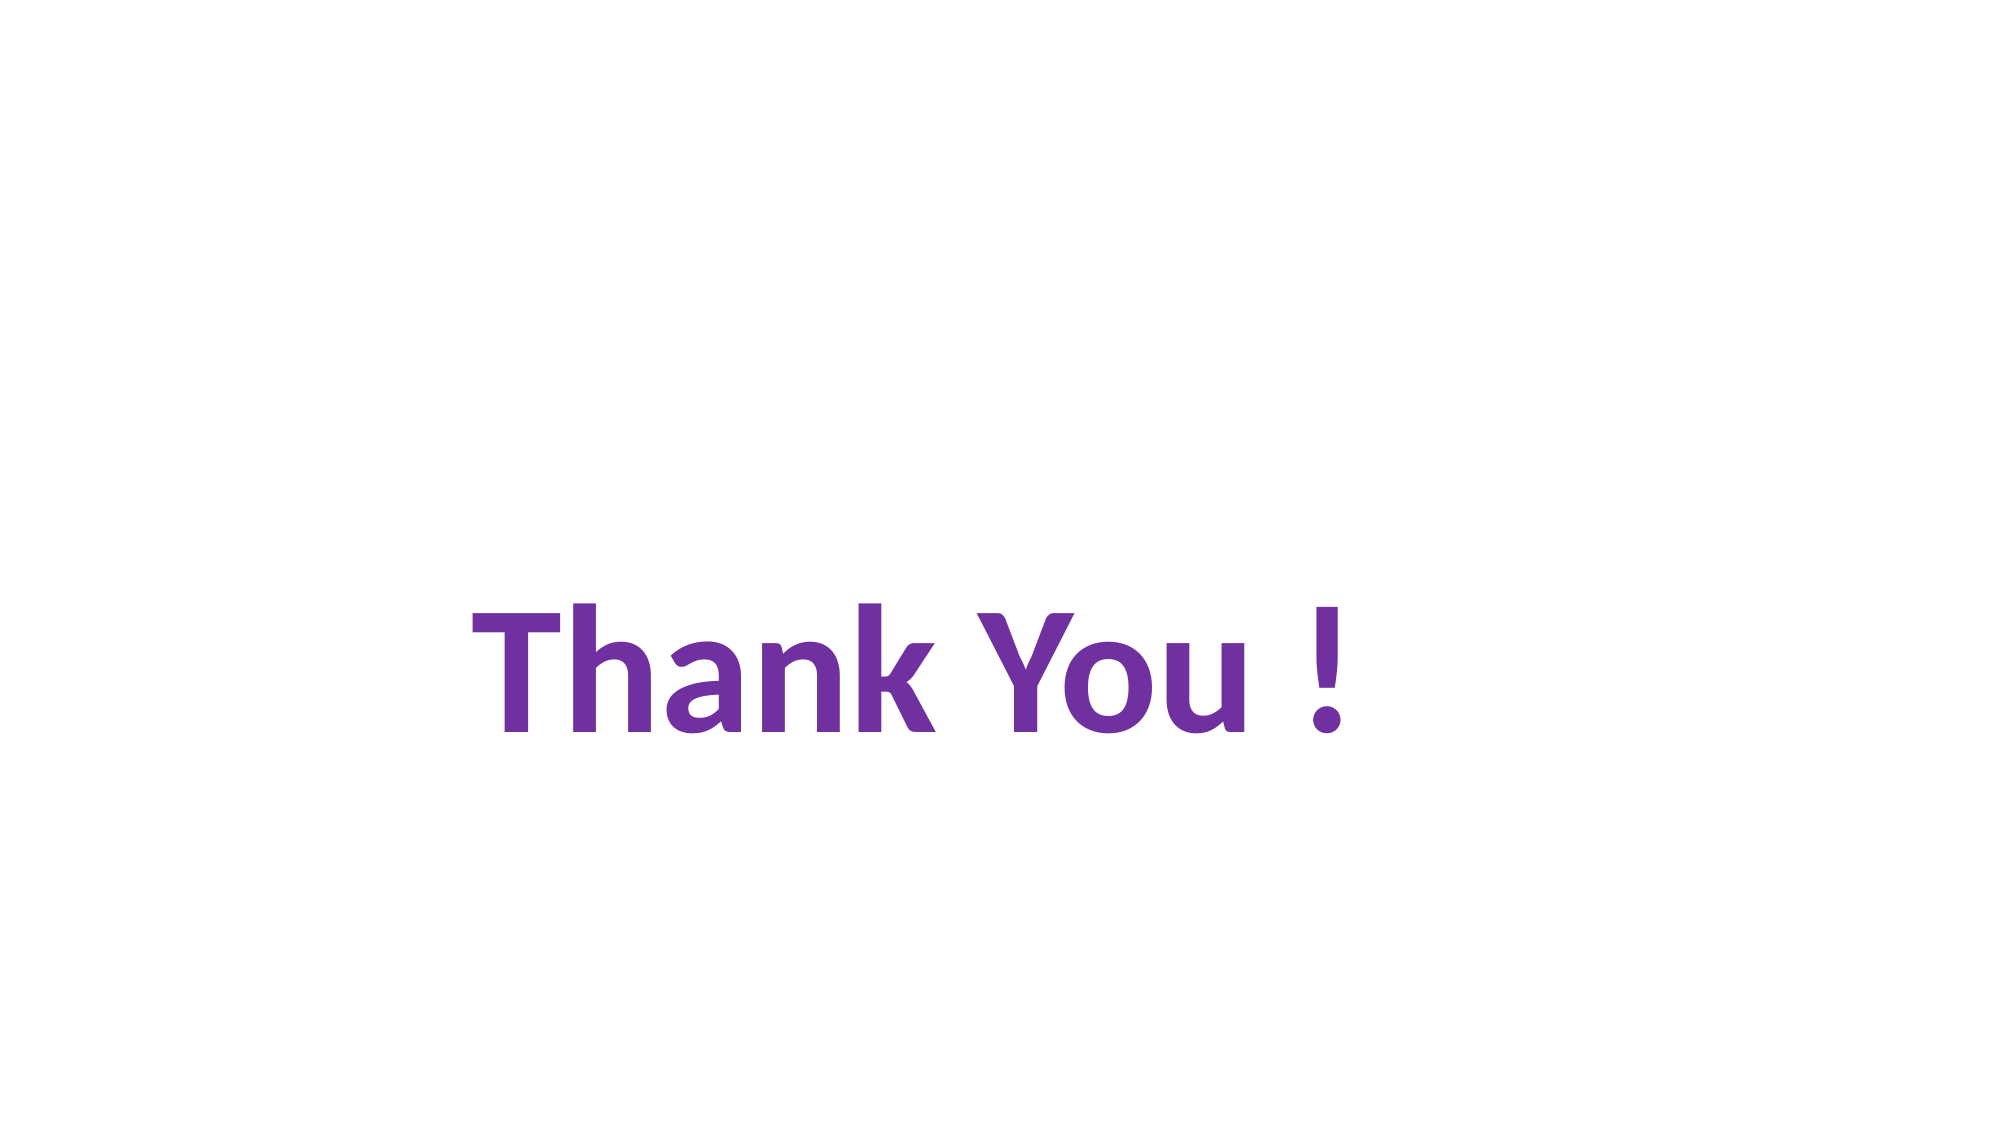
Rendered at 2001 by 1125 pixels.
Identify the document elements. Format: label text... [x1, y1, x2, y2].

list Thank You ! [52, 325, 1778, 1040]
